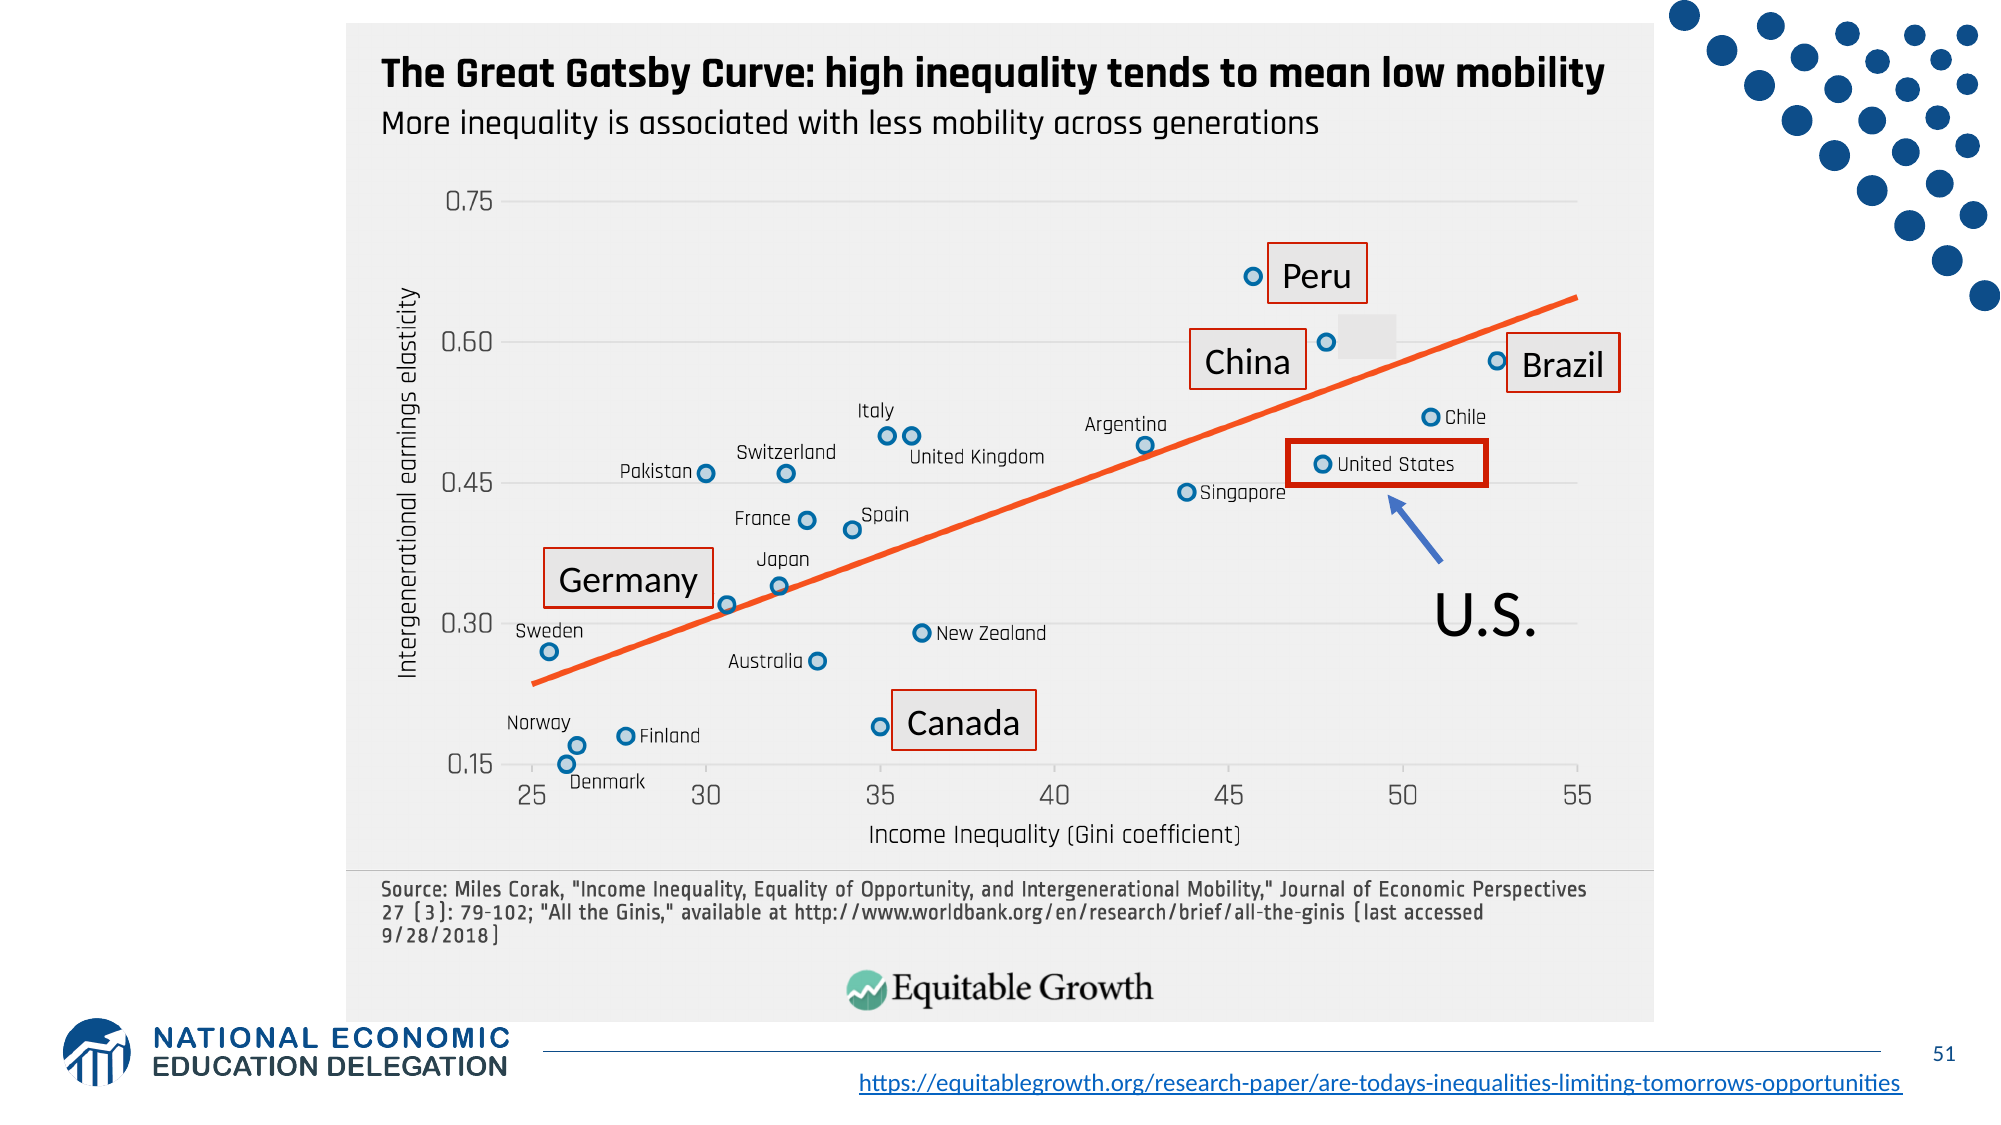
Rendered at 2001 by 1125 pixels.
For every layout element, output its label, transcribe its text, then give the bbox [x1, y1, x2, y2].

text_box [1288, 441, 1556, 659]
picture [55, 23, 1654, 1091]
text_box https://equitablegrowth.org/research-paper/are-todays-inequalities-limiting-tomorrows-opportunities [844, 1059, 1918, 1104]
slide_number 51 [1521, 1022, 1972, 1082]
